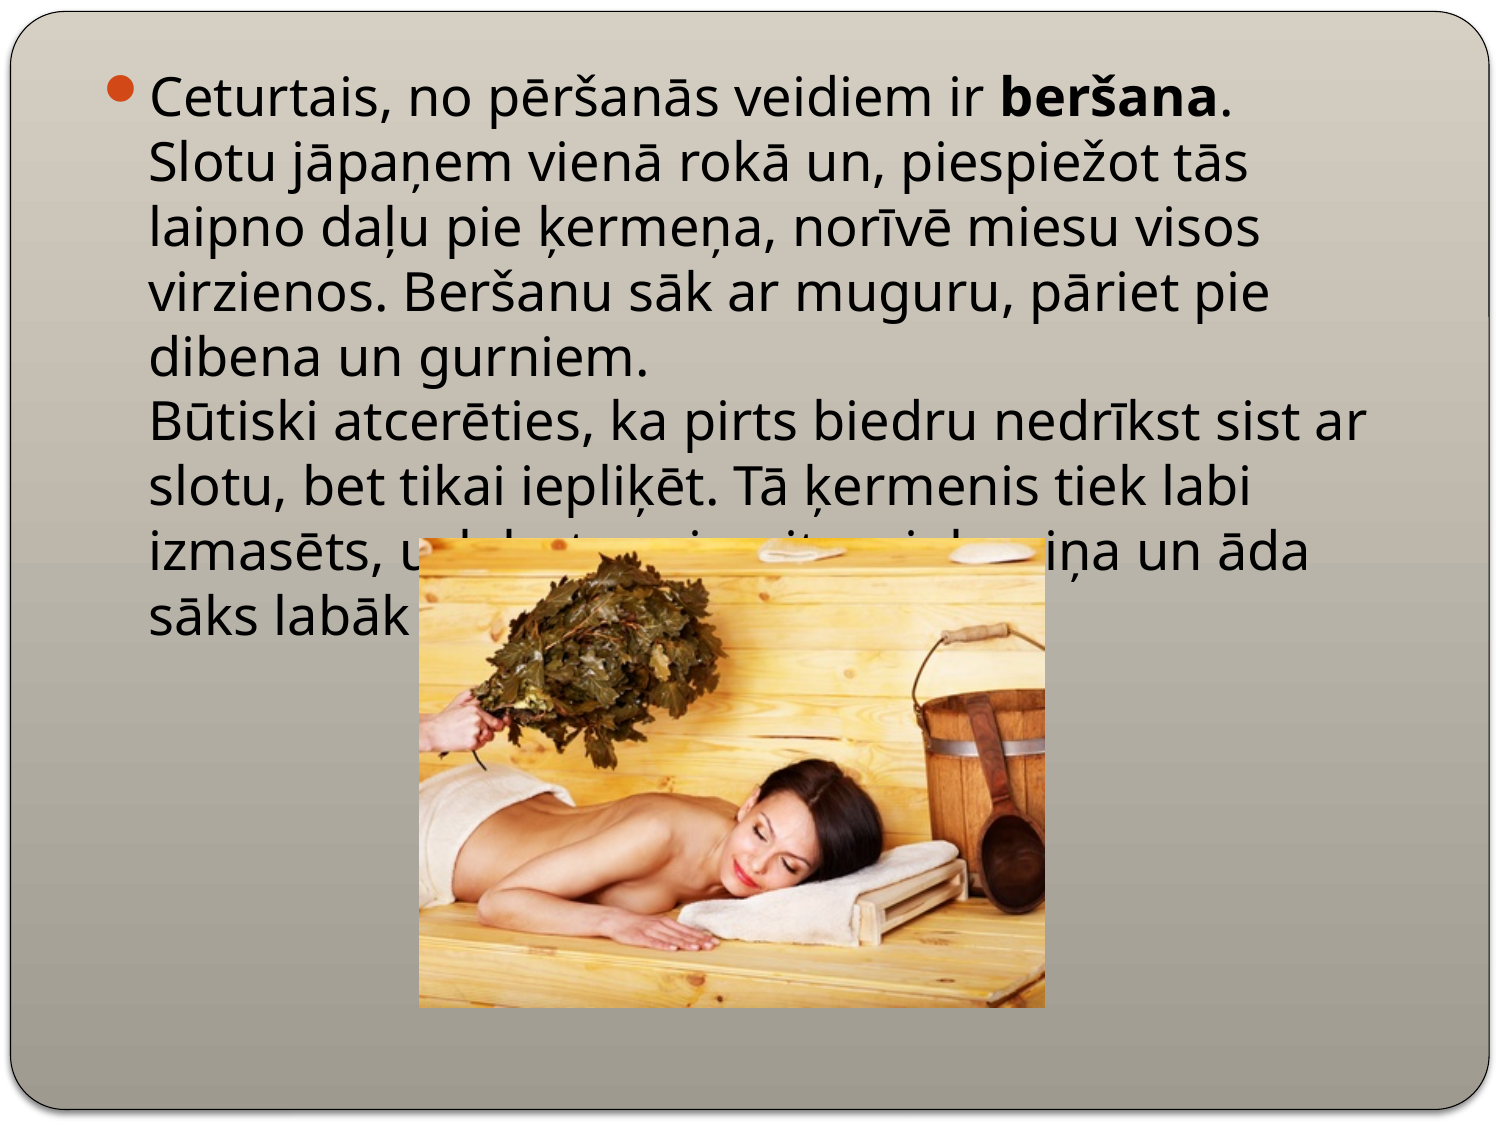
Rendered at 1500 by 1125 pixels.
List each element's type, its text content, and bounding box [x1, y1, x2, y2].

picture [418, 538, 1045, 1008]
list Ceturtais, no pēršanās veidiem ir beršana. Slotu jāpaņem vienā rokā un, piespiežot tās laipno daļu pie ķermeņa, norīvē miesu visos virzienos. Beršanu sāk ar muguru, pāriet pie dibena un gurniem. Būtiski atcerēties, ka pirts biedru nedrīkst sist ar slotu, bet tikai iepliķēt. Tā ķermenis tiek labi izmasēts, uzlabota asinsrite, vielmaiņa un āda sāks labāk elpot. [88, 54, 1390, 882]
